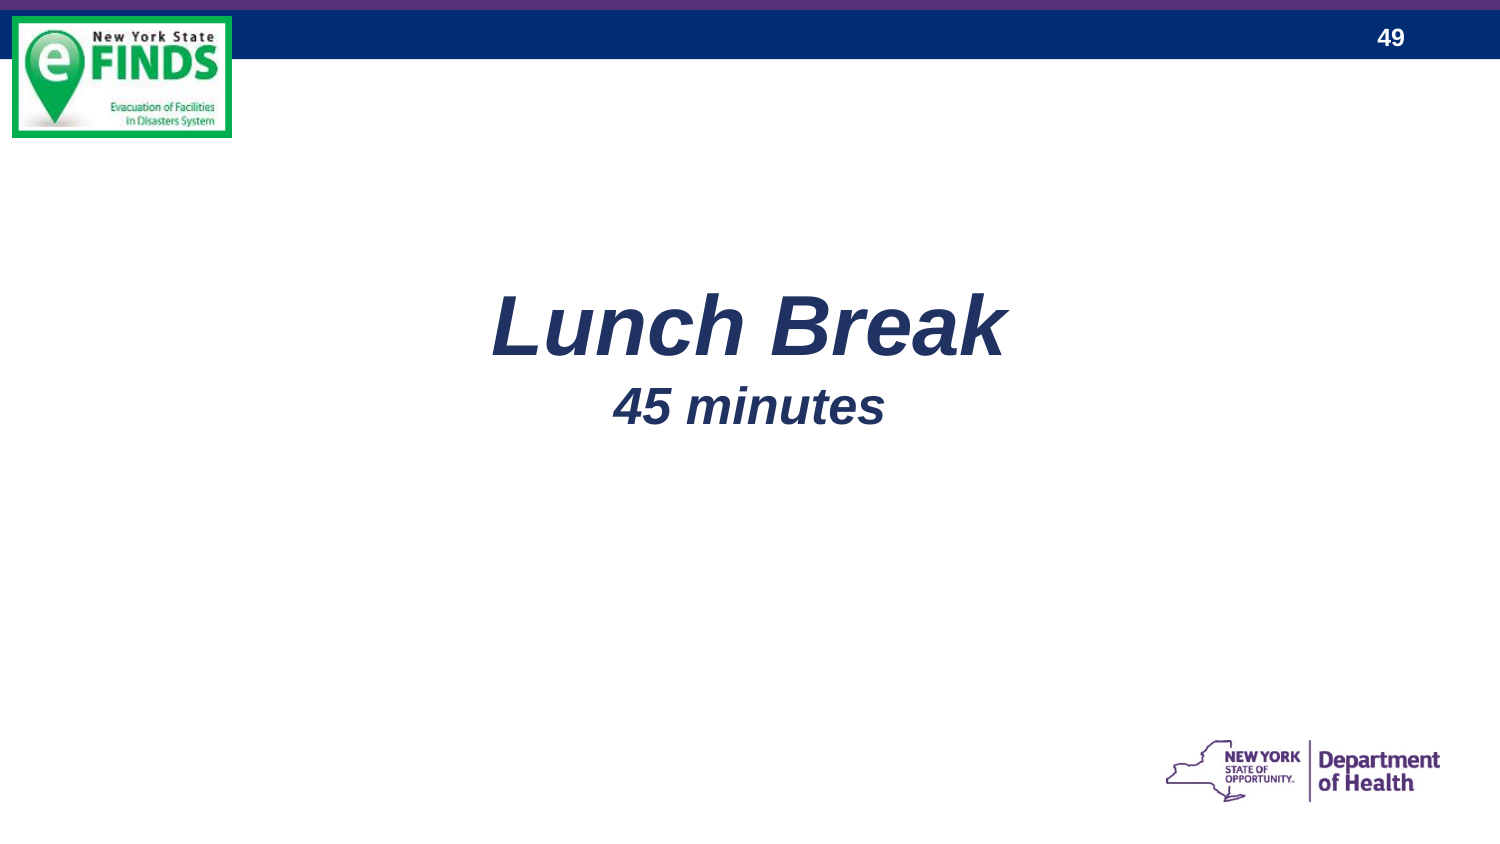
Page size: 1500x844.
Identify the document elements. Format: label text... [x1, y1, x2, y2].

title Lunch Break 45 minutes [112, 262, 1388, 443]
picture [12, 16, 233, 138]
picture [1166, 740, 1440, 802]
